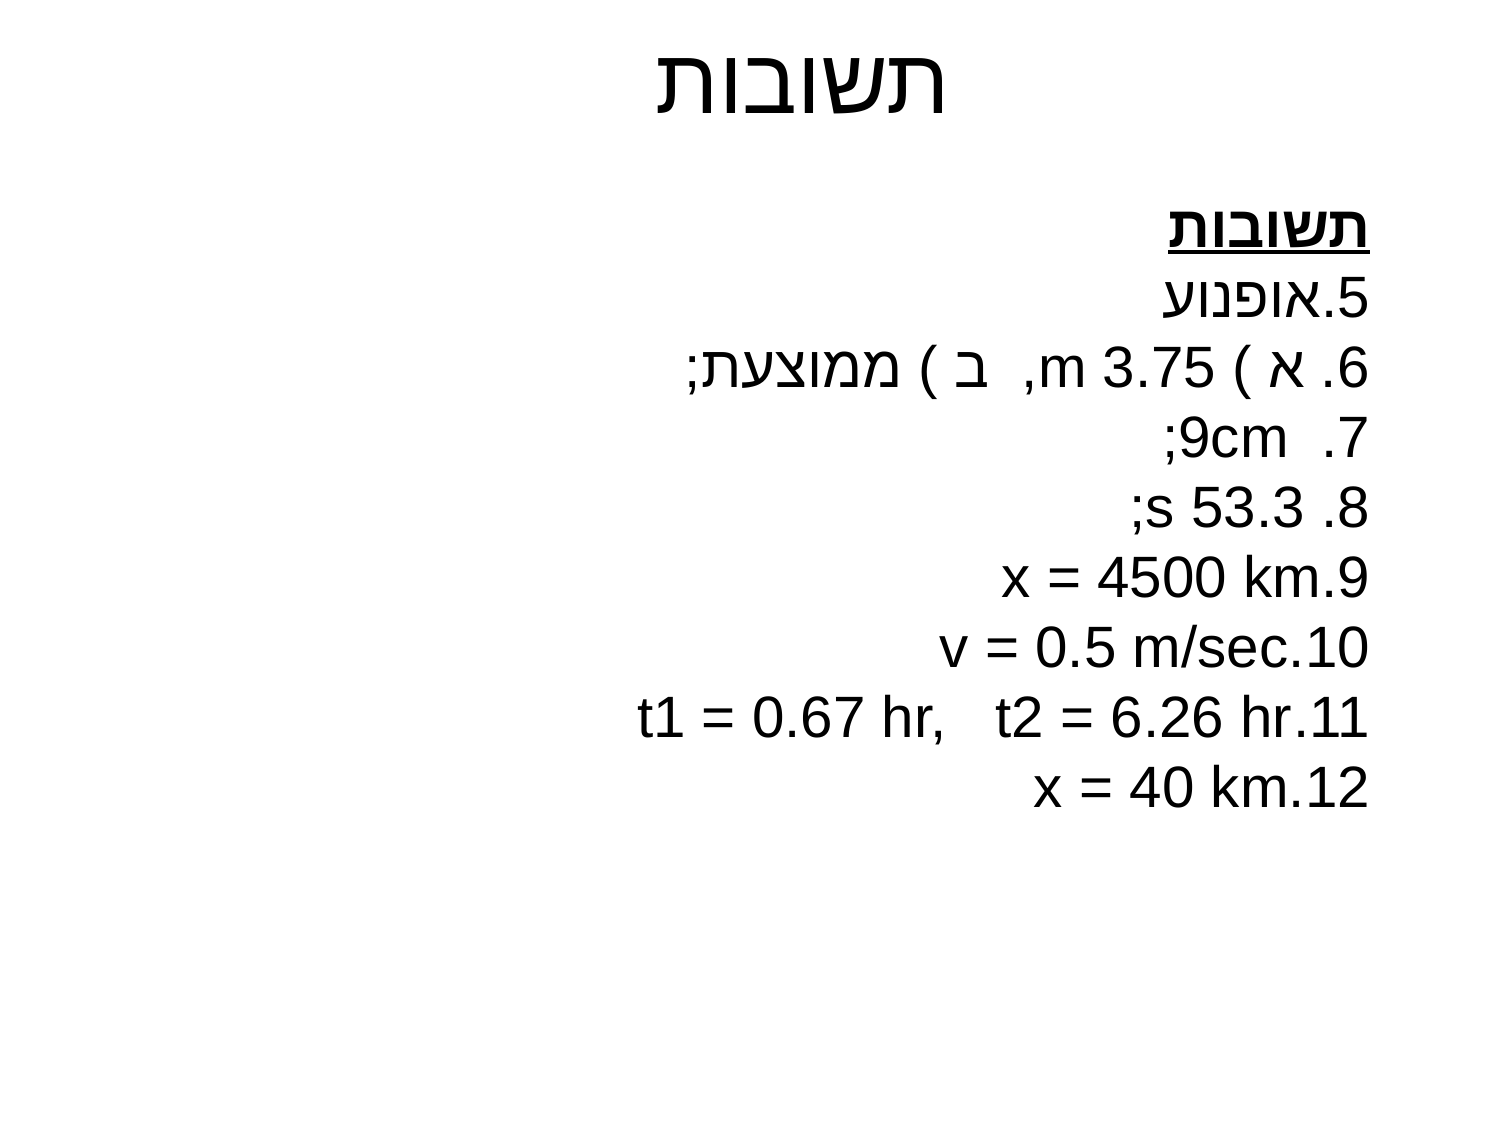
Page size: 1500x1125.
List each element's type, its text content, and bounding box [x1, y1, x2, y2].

title תשובות [419, 0, 1187, 154]
text_box תשובות 5. אופנוע 6. א ) 3.75 m, ב ) ממוצעת; 7. 9cm; 8. 53.3 s; 9. x = 4500 km 10. v = 0.5 m/sec 11. t1 = 0.67 hr, t2 = 6.26 hr 12. x = 40 km [621, 181, 1385, 896]
